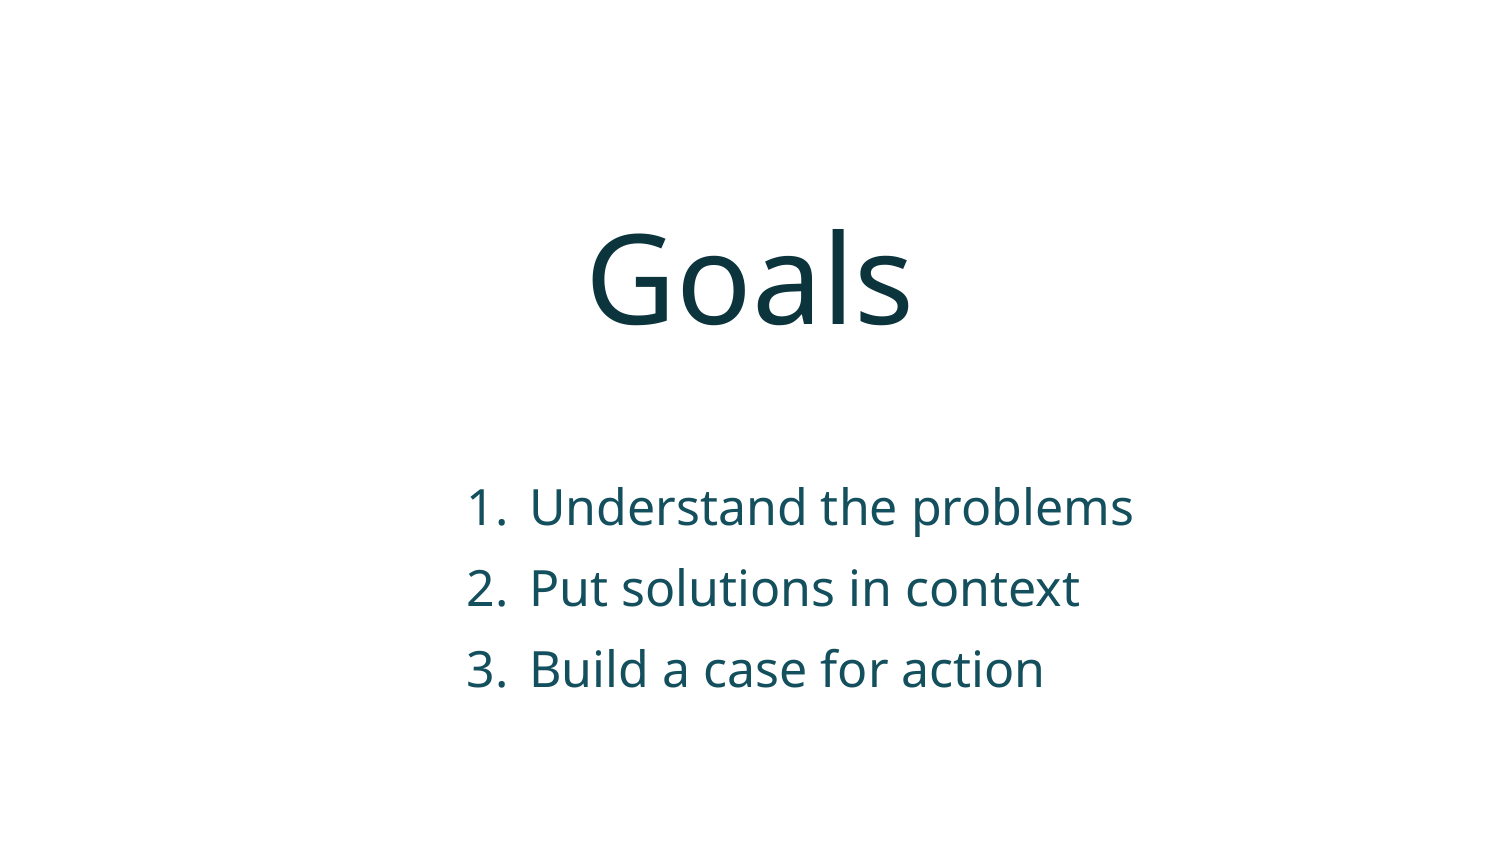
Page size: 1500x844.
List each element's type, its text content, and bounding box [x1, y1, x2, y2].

text_box Goals [0, 0, 1500, 549]
text_box Understand the problems Put solutions in context Build a case for action [439, 439, 1381, 743]
